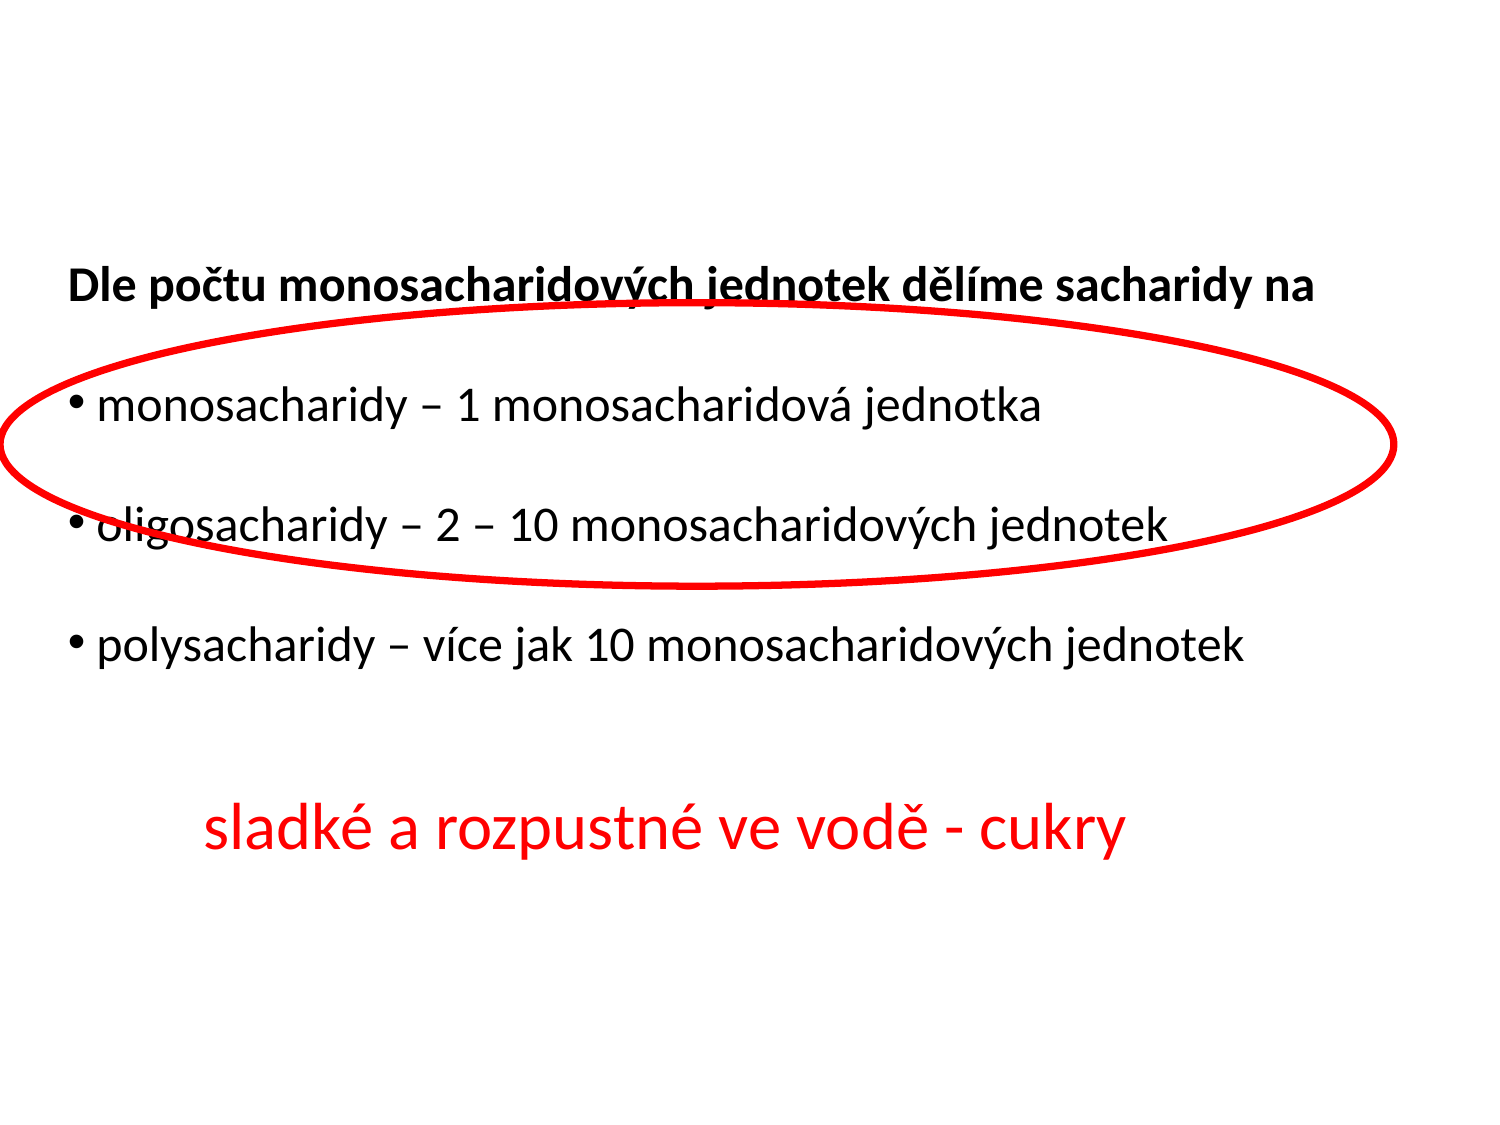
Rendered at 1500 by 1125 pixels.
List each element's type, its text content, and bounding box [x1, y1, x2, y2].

text_box Dle počtu monosacharidových jednotek dělíme sacharidy na monosacharidy – 1 monosacharidová jednotka oligosacharidy – 2 – 10 monosacharidových jednotek polysacharidy – více jak 10 monosacharidových jednotek [53, 184, 1400, 680]
text_box sladké a rozpustné ve vodě - cukry [188, 775, 1500, 870]
text_box [0, 300, 1396, 589]
